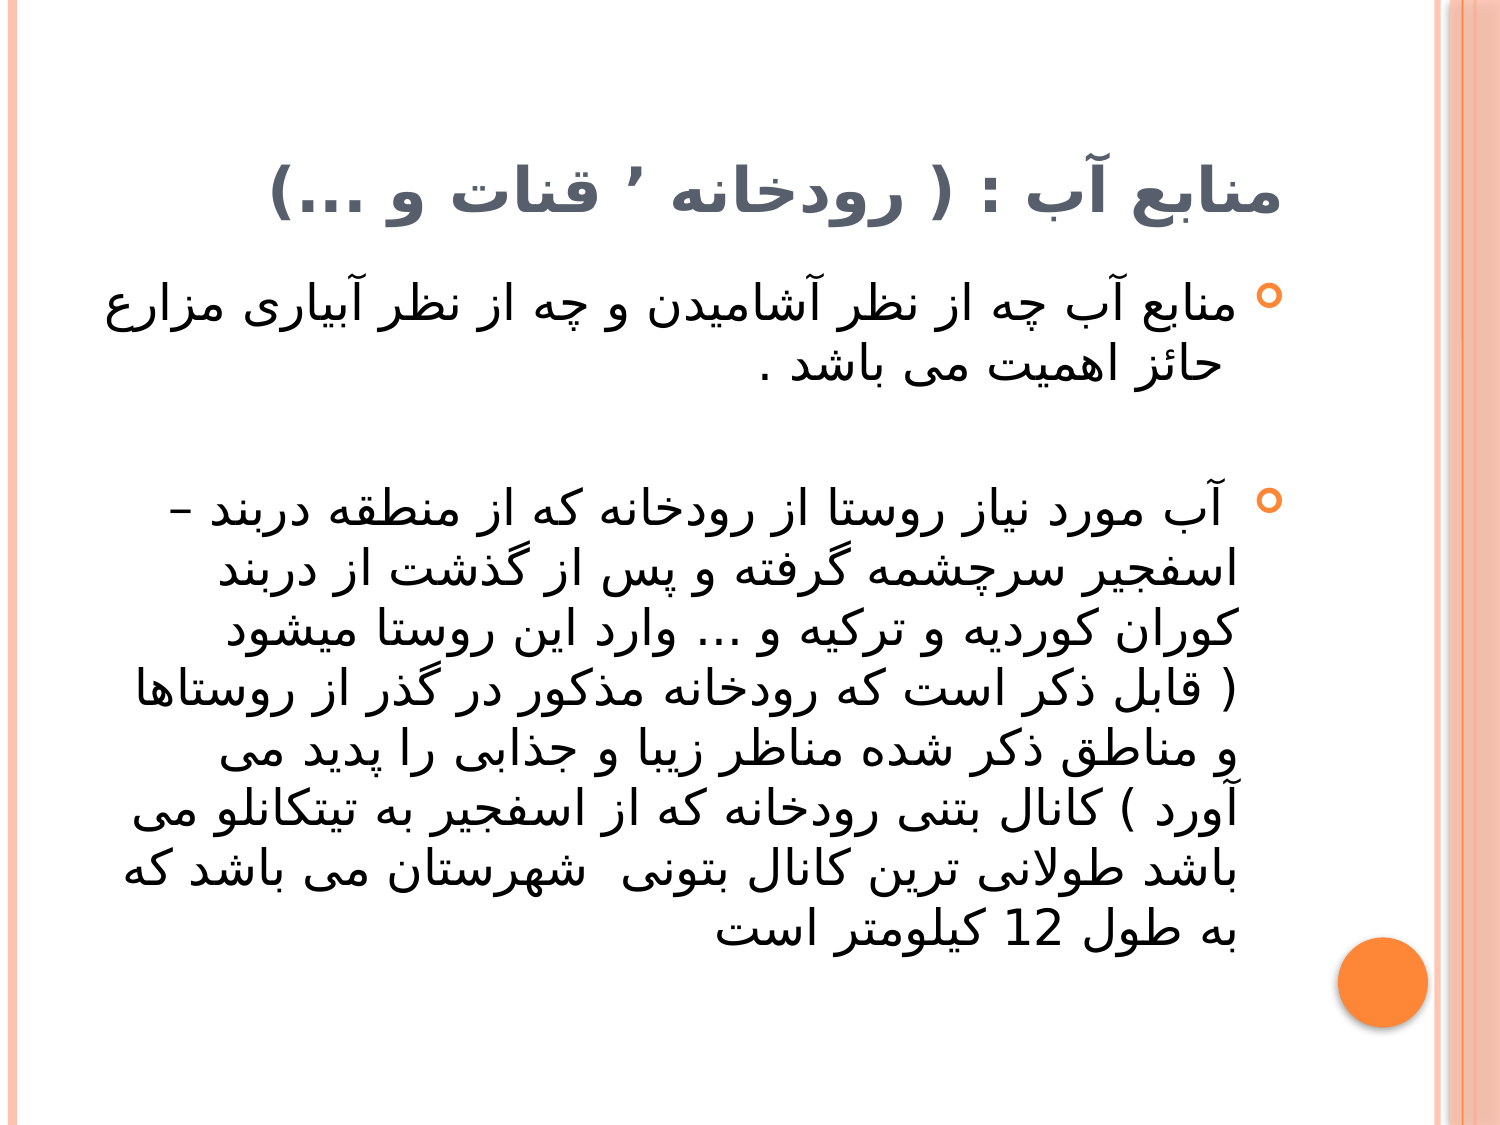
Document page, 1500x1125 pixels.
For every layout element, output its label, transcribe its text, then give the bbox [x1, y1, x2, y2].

title منابع آب : ( رودخانه ٬ قنات و ...) [75, 45, 1300, 233]
list منابع آب چه از نظر آشامیدن و چه از نظر آبیاری مزارع حائز اهمیت می باشد . آب مورد نیاز روستا از رودخانه که از منطقه دربند –اسفجیر سرچشمه گرفته و پس از گذشت از دربند کوران کوردیه و ترکیه و ... وارد این روستا میشود ( قابل ذکر است که رودخانه مذکور در گذر از روستاها و مناطق ذکر شده مناظر زیبا و جذابی را پدید می آورد ) کانال بتنی رودخانه که از اسفجیر به تیتکانلو می باشد طولانی ترین کانال بتونی شهرستان می باشد که به طول 12 کیلومتر است [75, 262, 1300, 1062]
